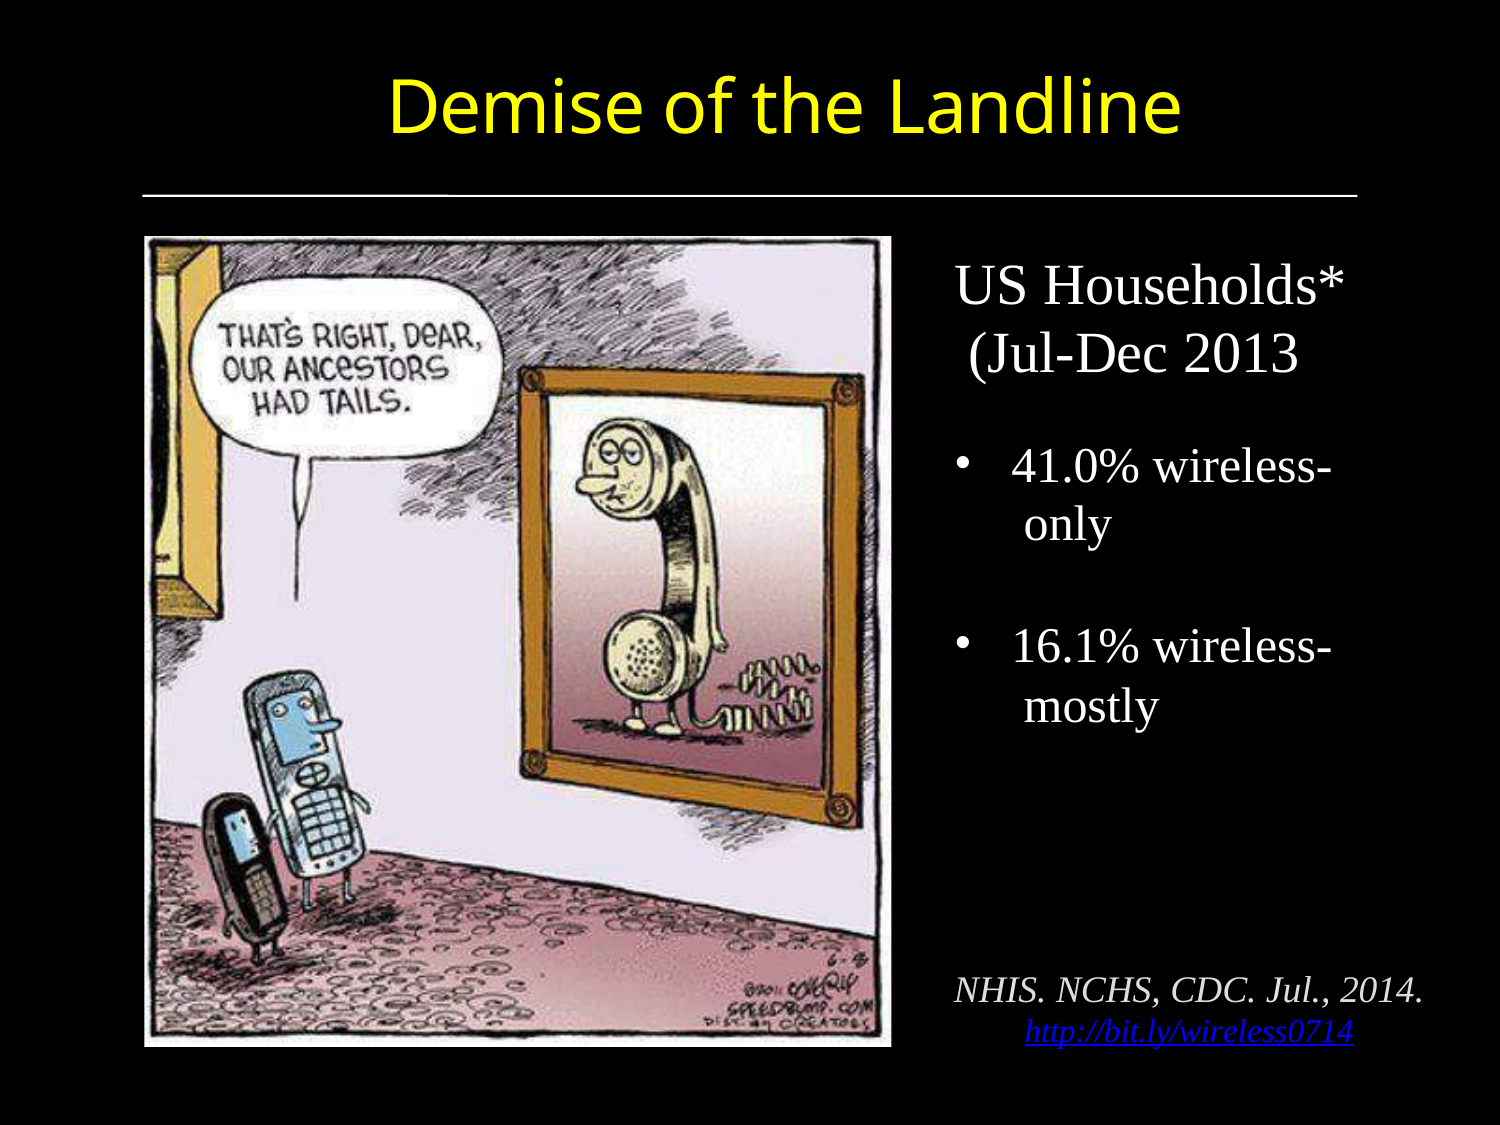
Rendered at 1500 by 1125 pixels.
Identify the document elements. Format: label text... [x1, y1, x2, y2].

text_box NHIS. NCHS, CDC. Jul., 2014. http://bit.ly/wireless0714 [952, 965, 1427, 1050]
title Demise of the Landline [42, 11, 1458, 247]
text_box US Households* (Jul-Dec 2013 41.0% wireless- only 16.1% wireless- mostly [952, 246, 1351, 733]
text_box [144, 236, 892, 1048]
